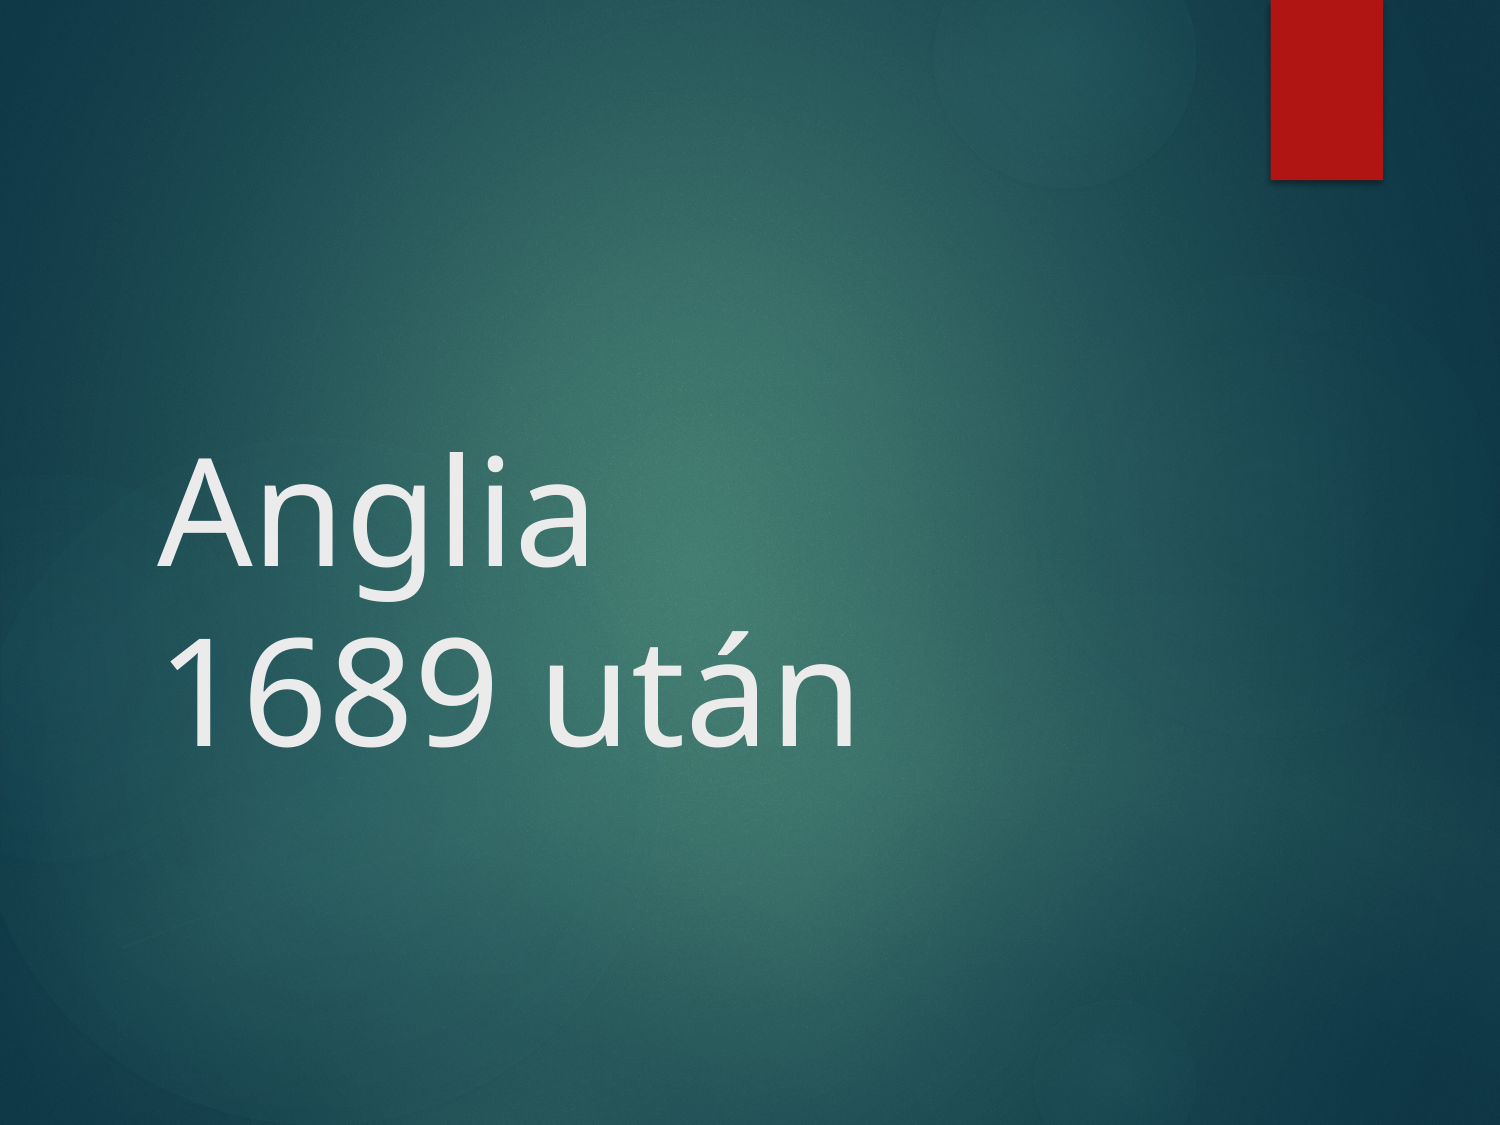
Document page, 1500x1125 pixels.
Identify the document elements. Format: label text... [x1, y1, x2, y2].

title Anglia 1689 után [142, 237, 1229, 784]
